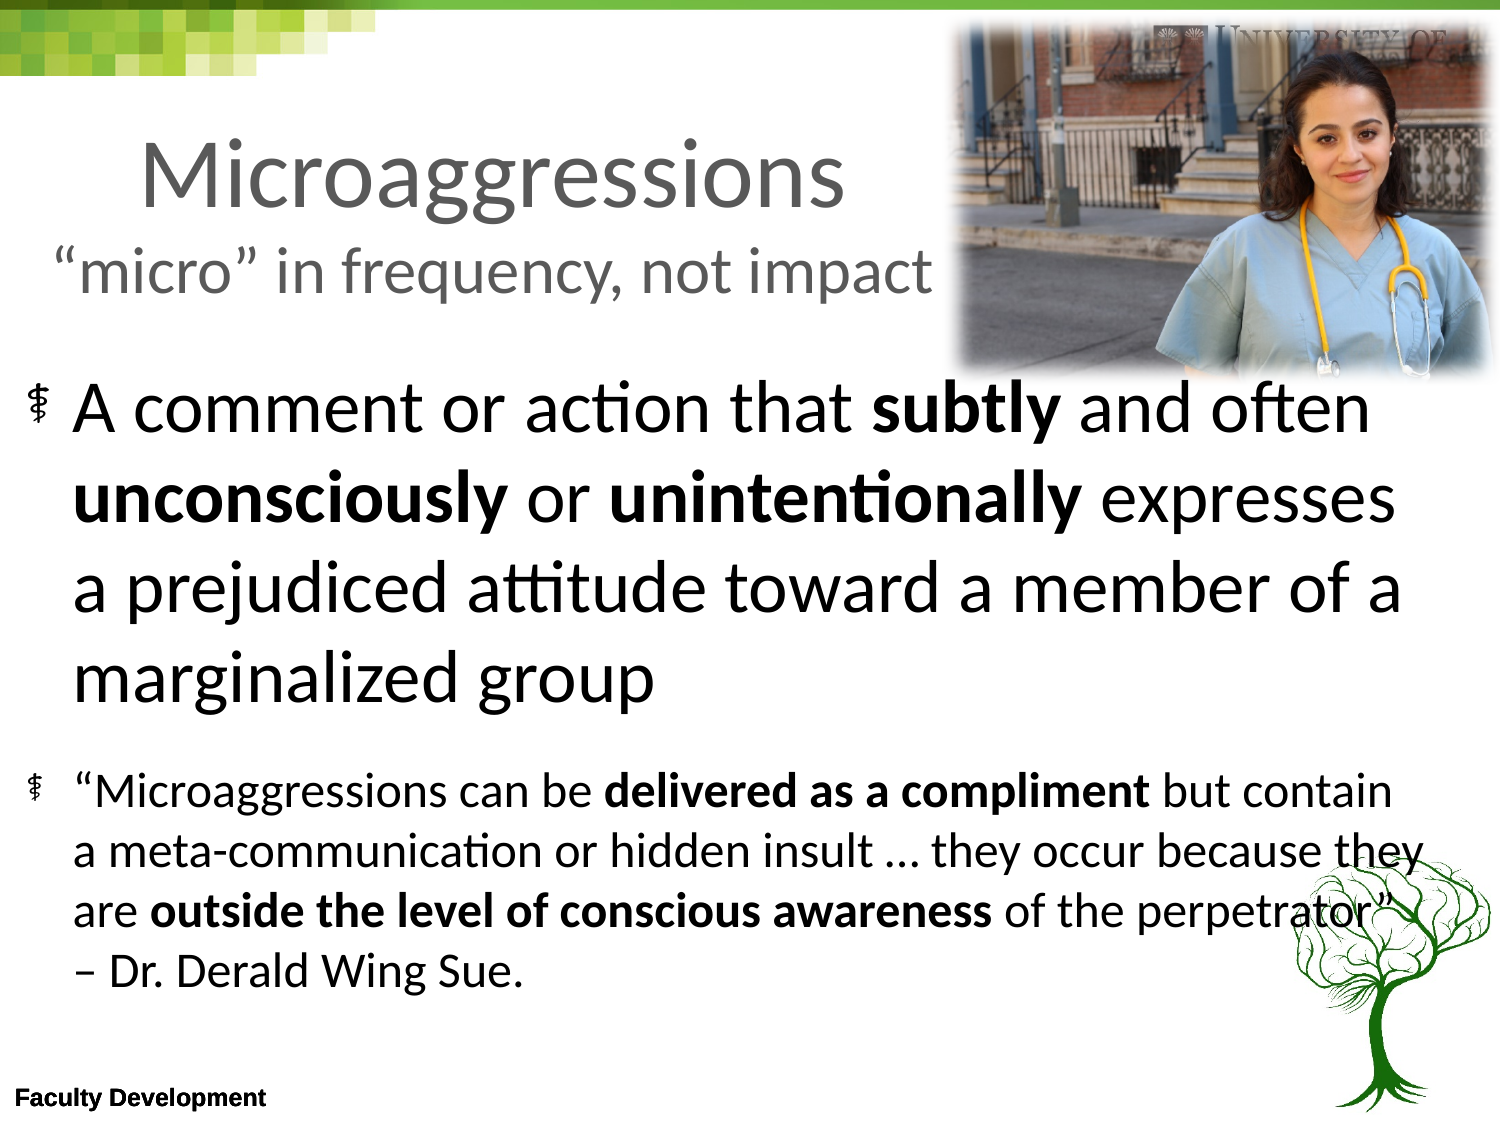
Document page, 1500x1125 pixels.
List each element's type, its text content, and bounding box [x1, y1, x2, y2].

picture [28, 383, 68, 423]
picture [28, 773, 55, 801]
picture [1283, 841, 1500, 1125]
title Microaggressions “micro” in frequency, not impact [13, 81, 936, 333]
picture [0, 0, 1500, 397]
list A comment or action that subtly and often unconsciously or unintentionally expresses a prejudiced attitude toward a member of a marginalized group “Microaggressions can be delivered as a compliment but contain a meta-communication or hidden insult … they occur because they are outside the level of conscious awareness of the perpetrator” – Dr. Derald Wing Sue. [13, 350, 1443, 1088]
